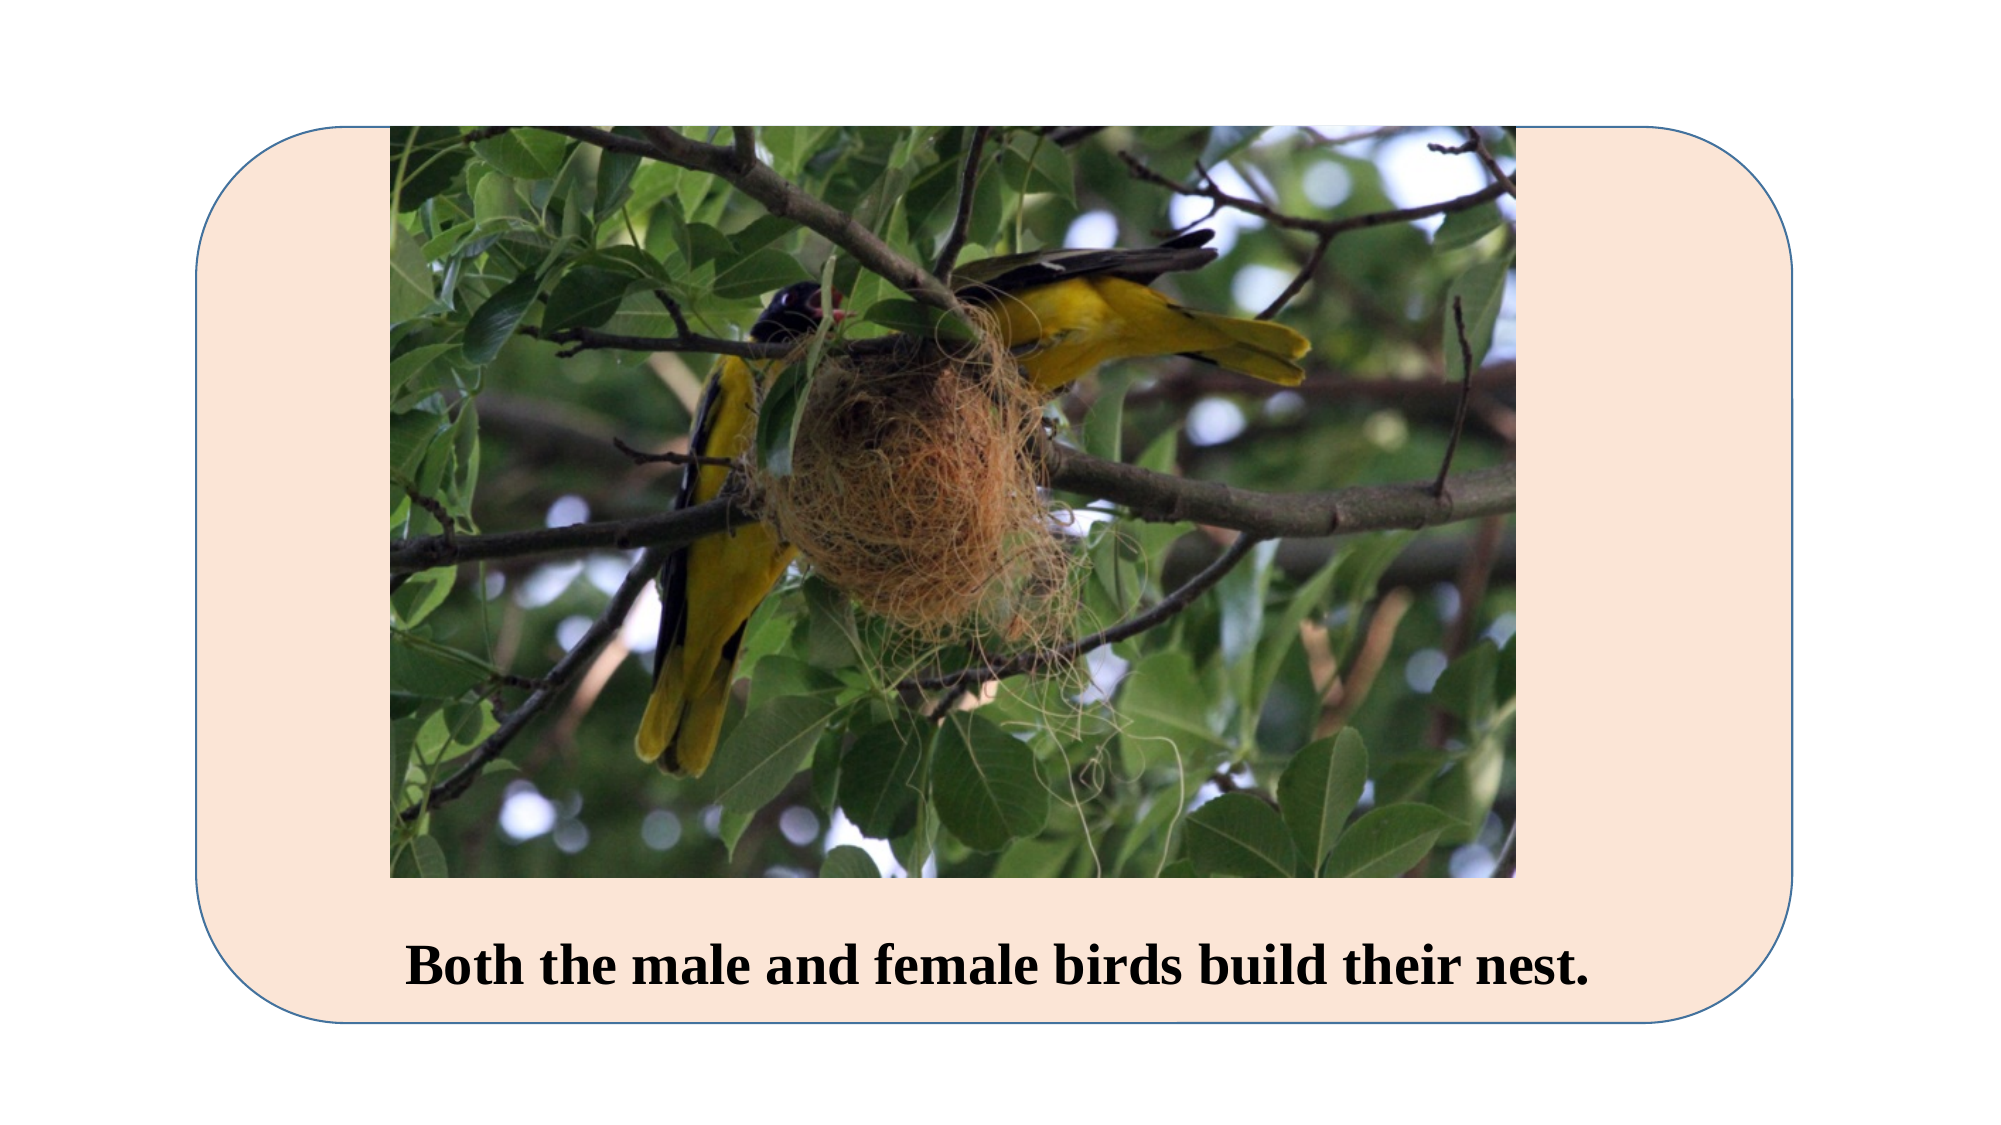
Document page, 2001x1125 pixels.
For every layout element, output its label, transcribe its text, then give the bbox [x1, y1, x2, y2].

text_box Both the male and female birds build their nest. [390, 919, 1662, 1049]
picture [390, 126, 1516, 878]
text_box [195, 125, 1794, 1025]
